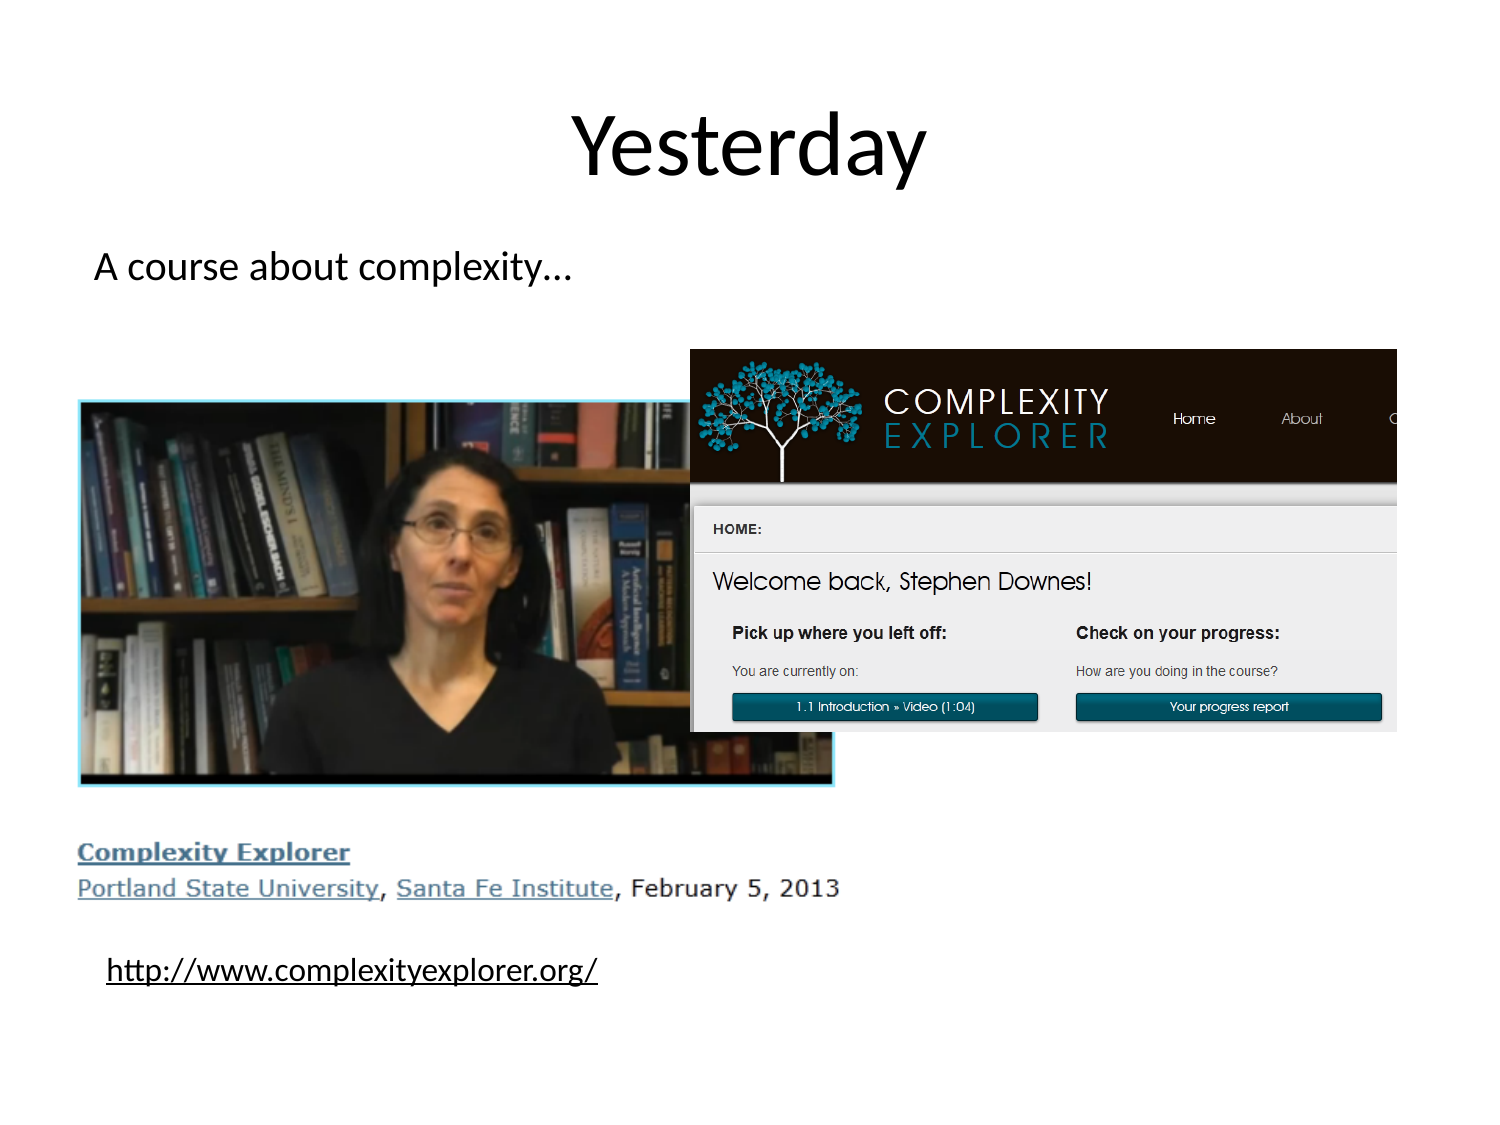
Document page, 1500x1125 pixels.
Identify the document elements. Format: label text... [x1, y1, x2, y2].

text_box http://www.complexityexplorer.org/ [91, 940, 621, 996]
picture [64, 349, 1397, 912]
text_box A course about complexity… [78, 231, 587, 297]
title Yesterday [75, 45, 1425, 233]
